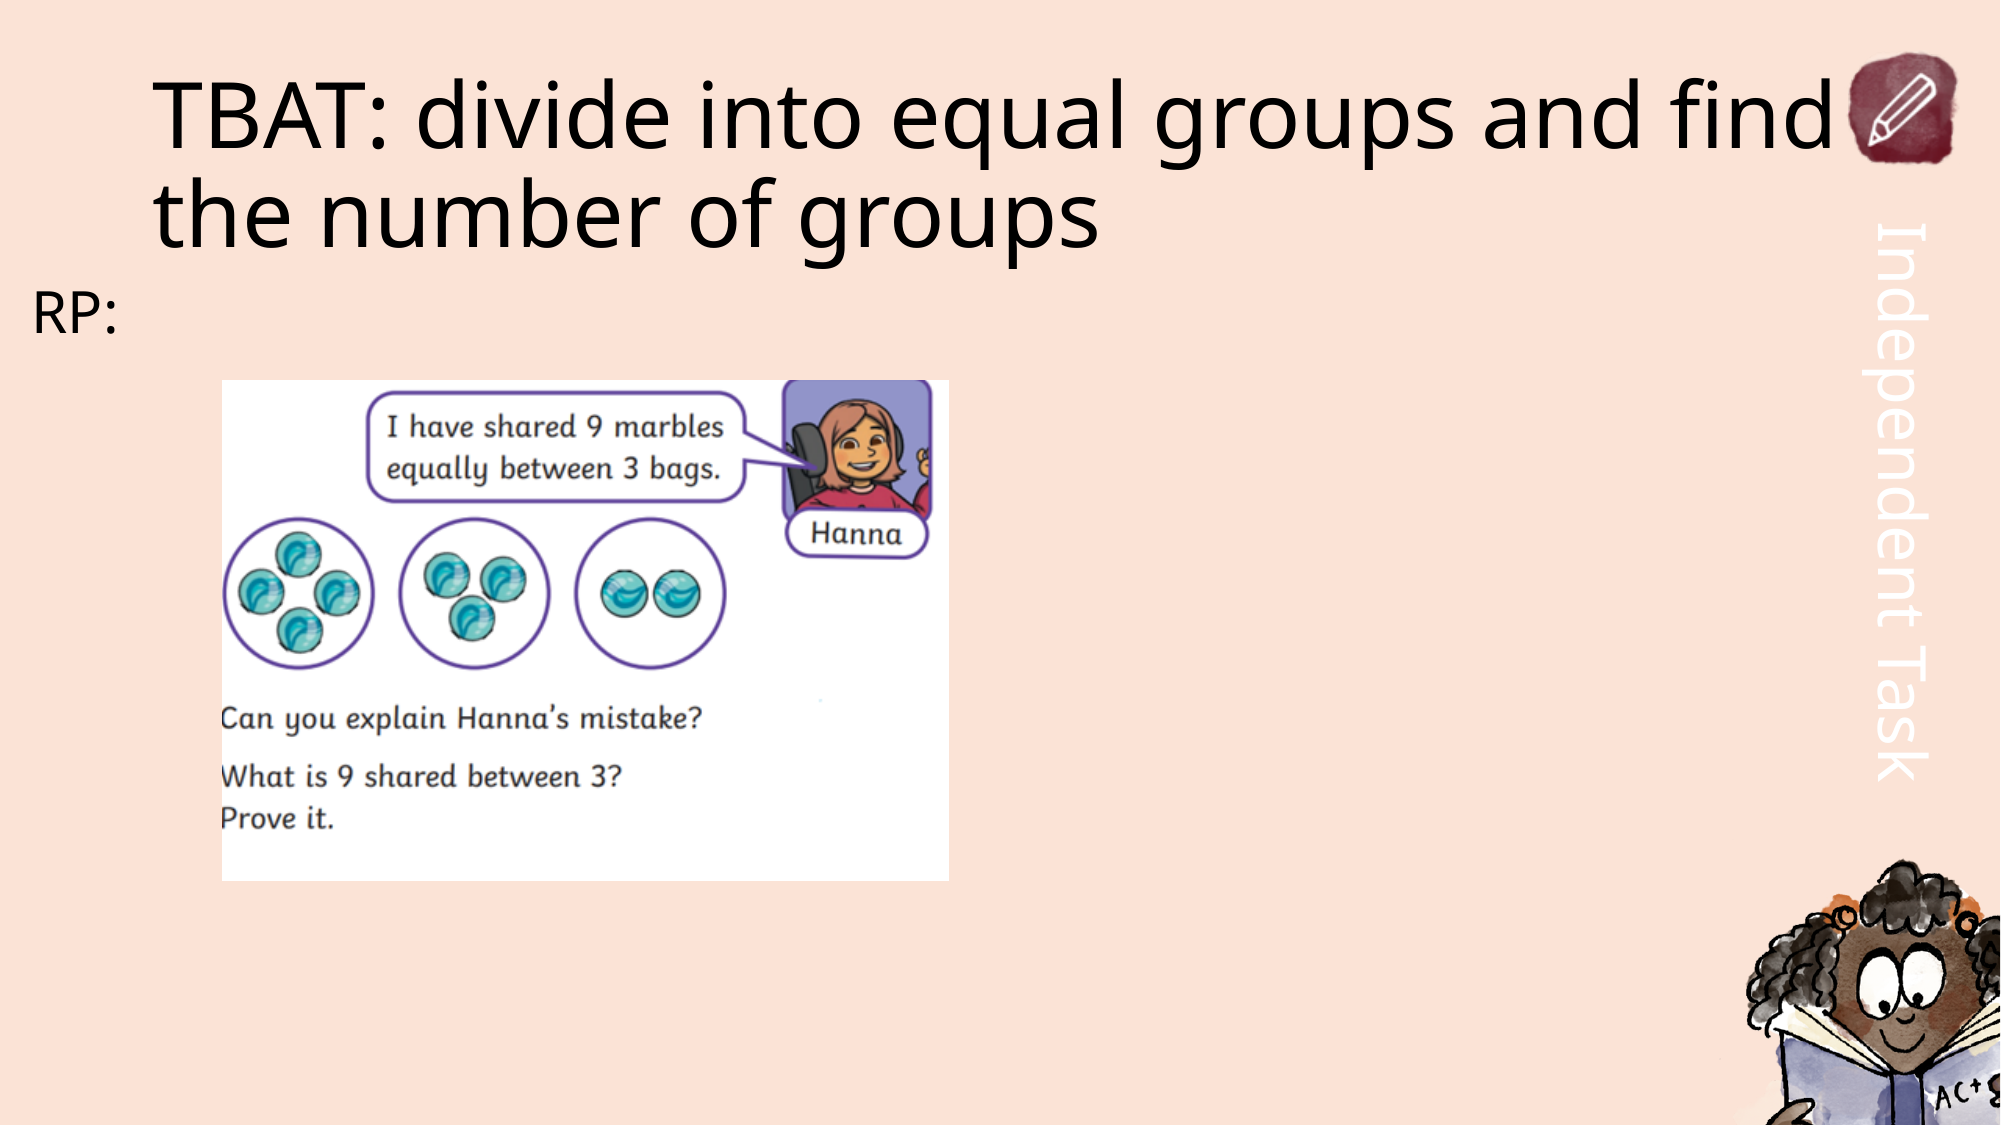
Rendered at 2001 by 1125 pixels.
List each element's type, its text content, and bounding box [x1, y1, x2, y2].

picture [1714, 812, 2001, 1125]
title TBAT: divide into equal groups and find the number of groups [137, 59, 1863, 278]
picture [221, 380, 950, 882]
list RP: [16, 275, 1810, 929]
picture [1844, 50, 1963, 169]
